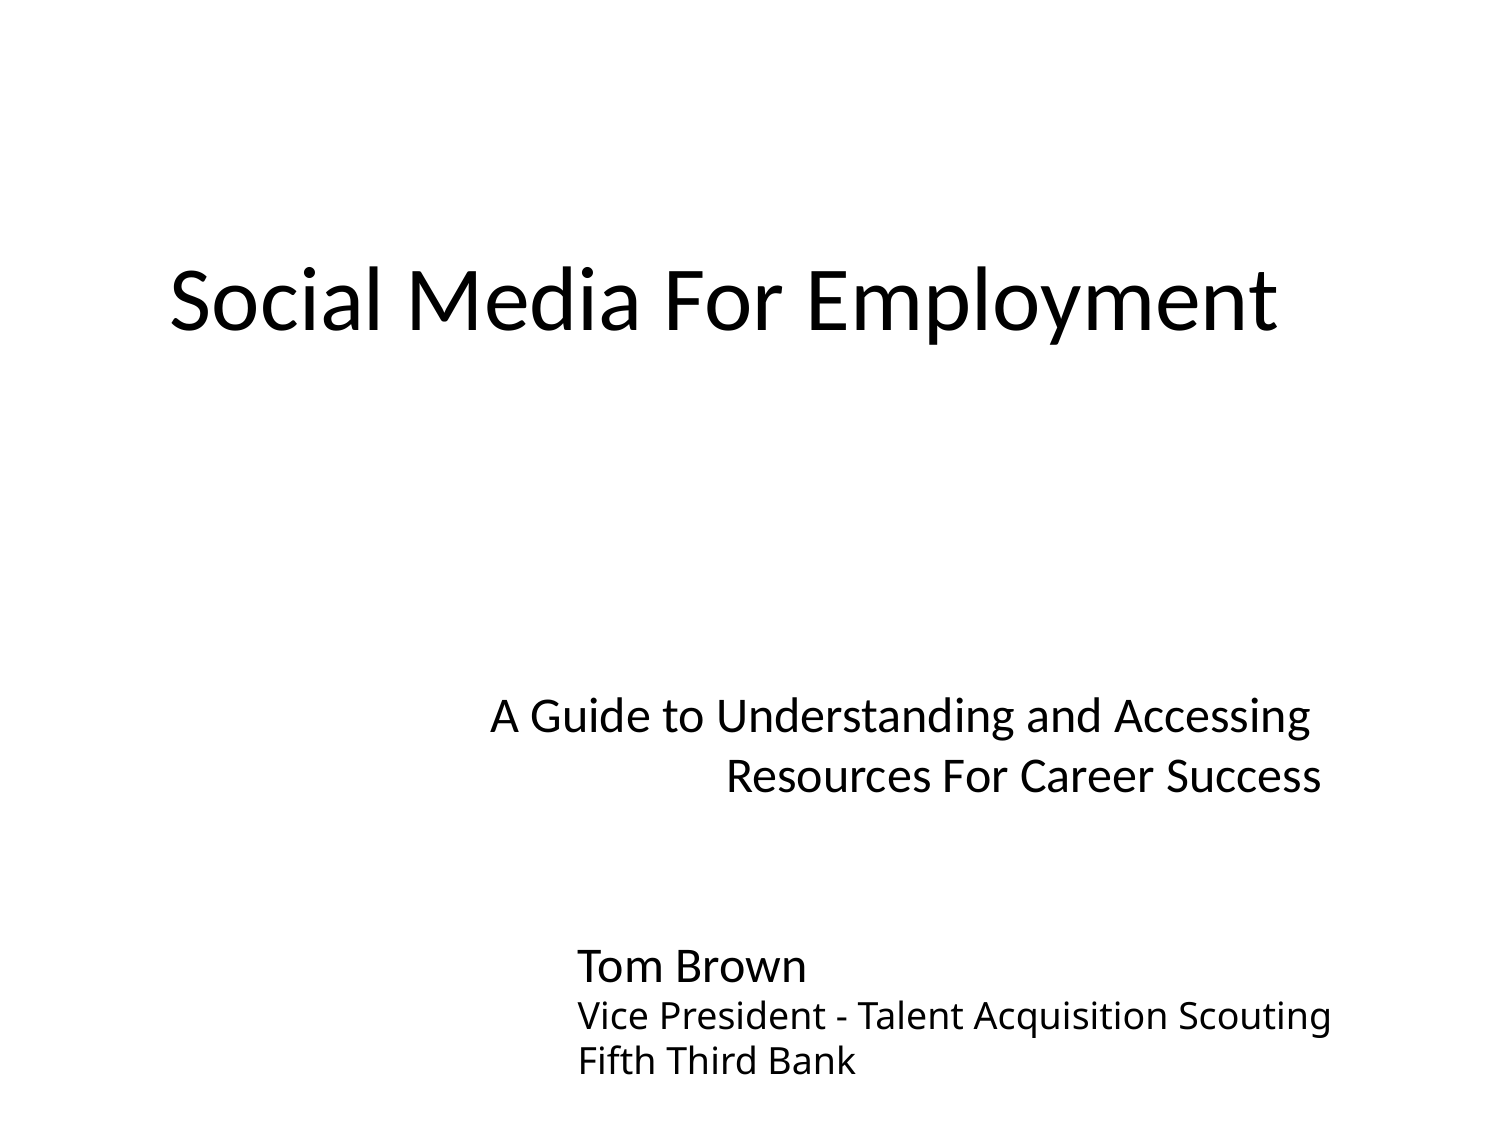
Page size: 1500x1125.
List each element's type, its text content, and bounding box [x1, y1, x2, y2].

text_box Tom Brown Vice President - Talent Acquisition Scouting Fifth Third Bank [562, 924, 1348, 1090]
title Social Media For Employment [50, 200, 1400, 388]
text_box A Guide to Understanding and Accessing Resources For Career Success [475, 674, 1338, 810]
